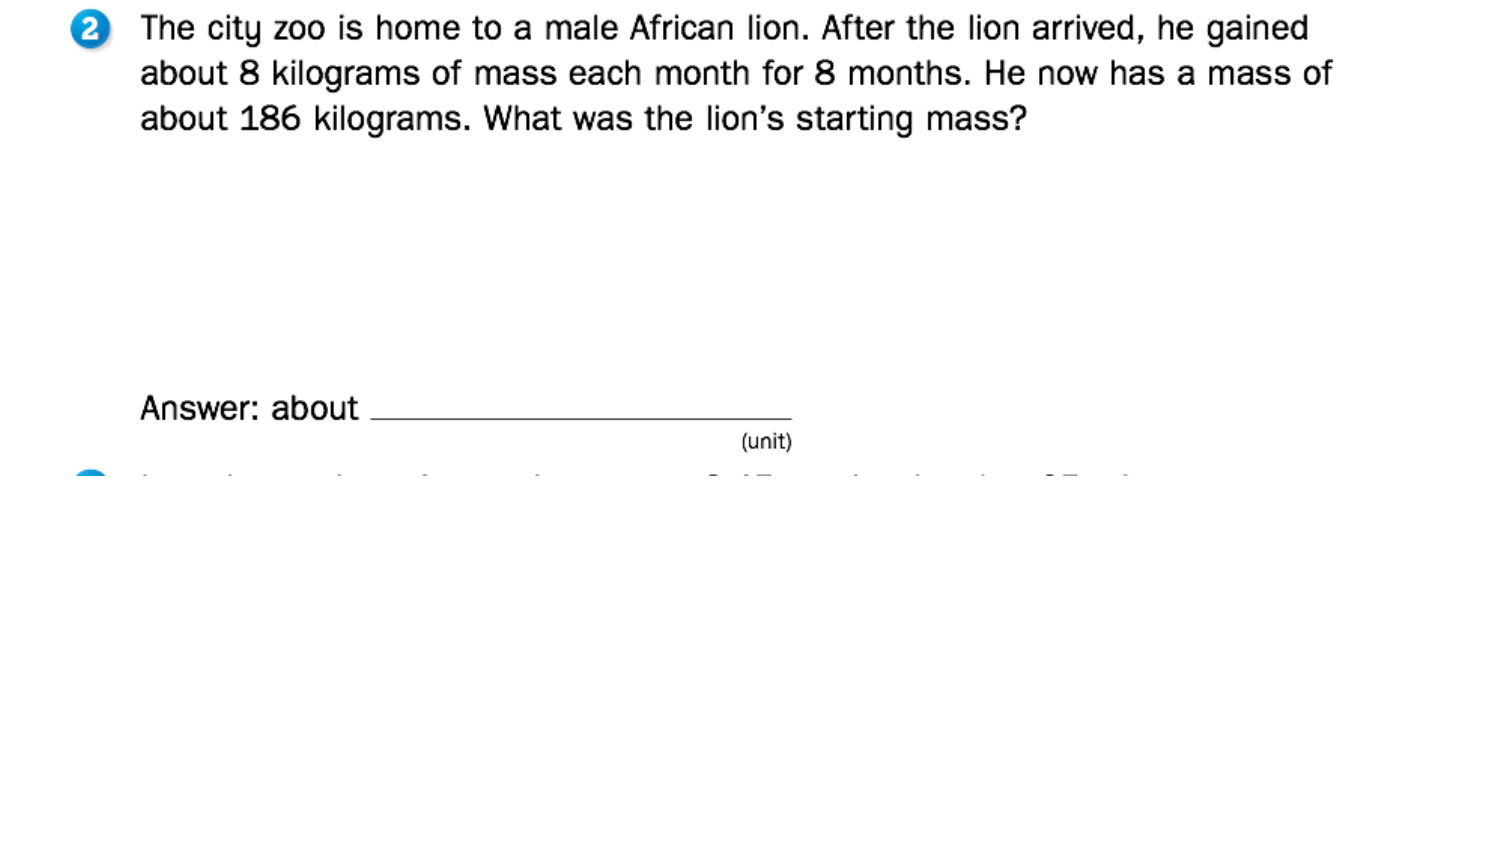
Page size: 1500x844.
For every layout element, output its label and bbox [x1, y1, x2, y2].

picture [0, 0, 1500, 476]
